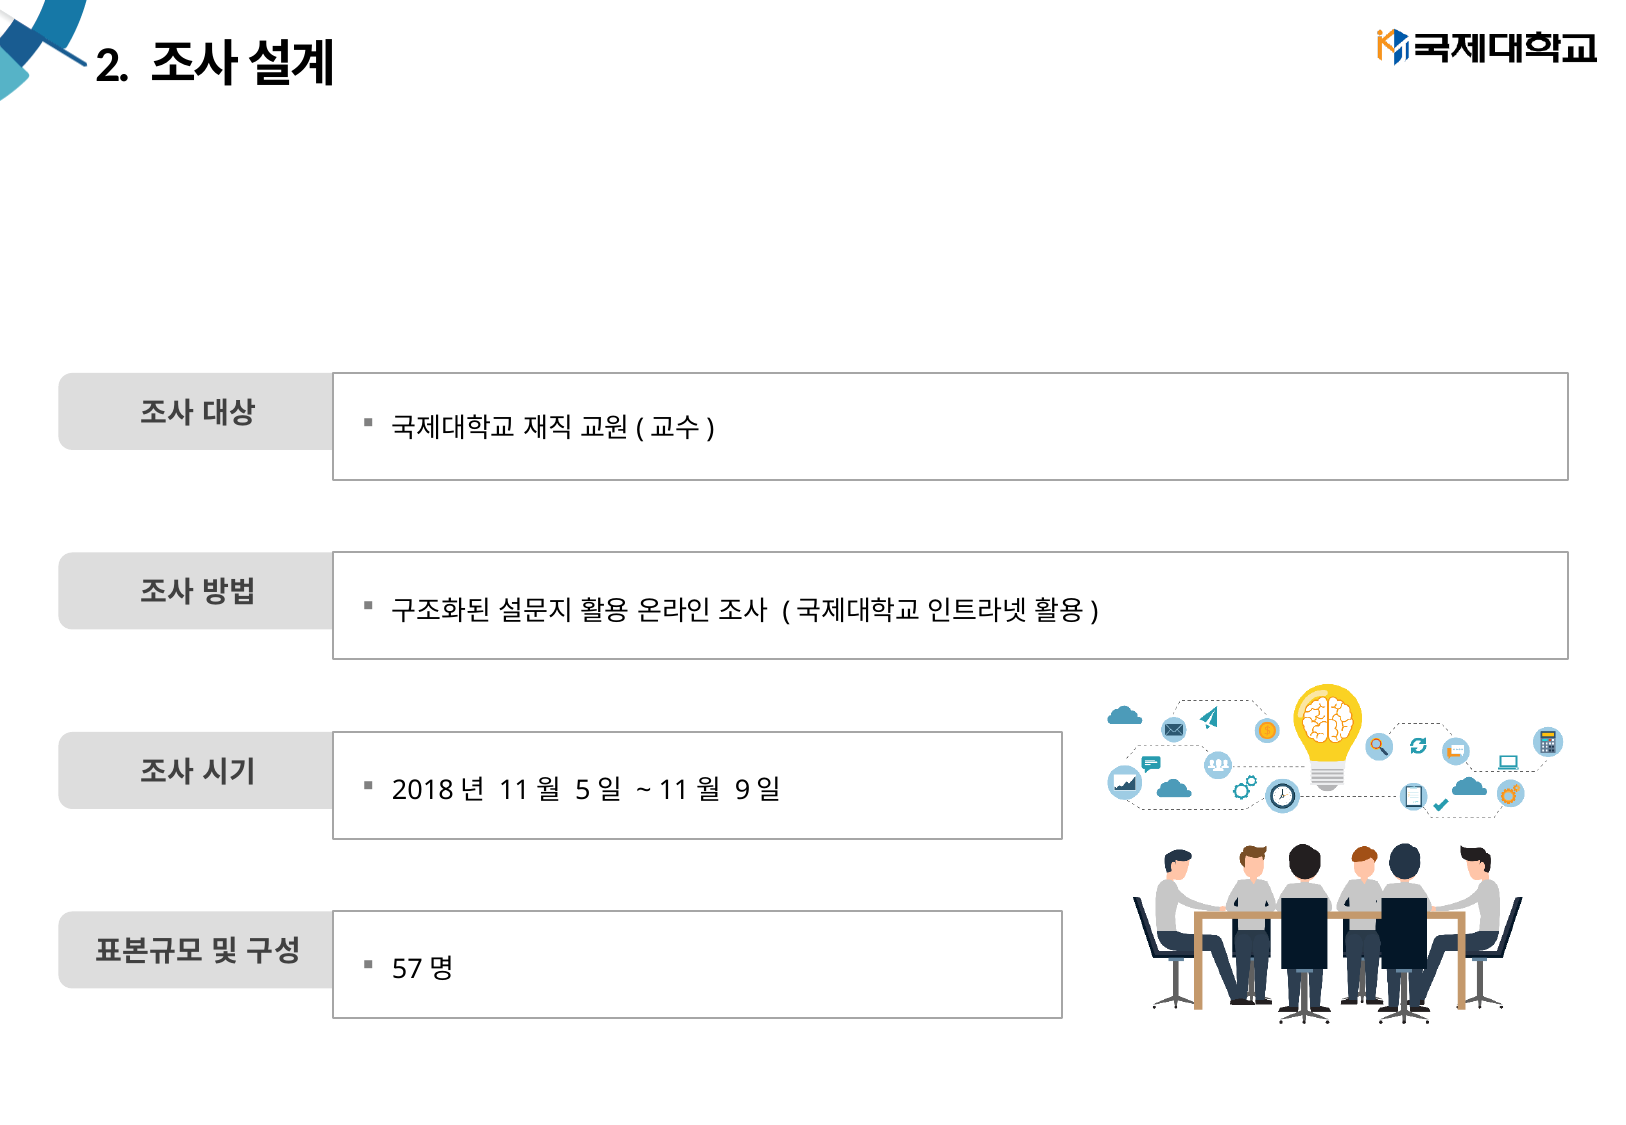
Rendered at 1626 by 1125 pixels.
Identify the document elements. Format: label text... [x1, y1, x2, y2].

picture [1089, 680, 1566, 1055]
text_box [58, 731, 1062, 840]
title 2. 조사 설계 [80, 23, 629, 100]
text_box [58, 552, 1569, 660]
picture [0, 0, 1625, 129]
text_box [58, 911, 1062, 1019]
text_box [58, 372, 1569, 481]
